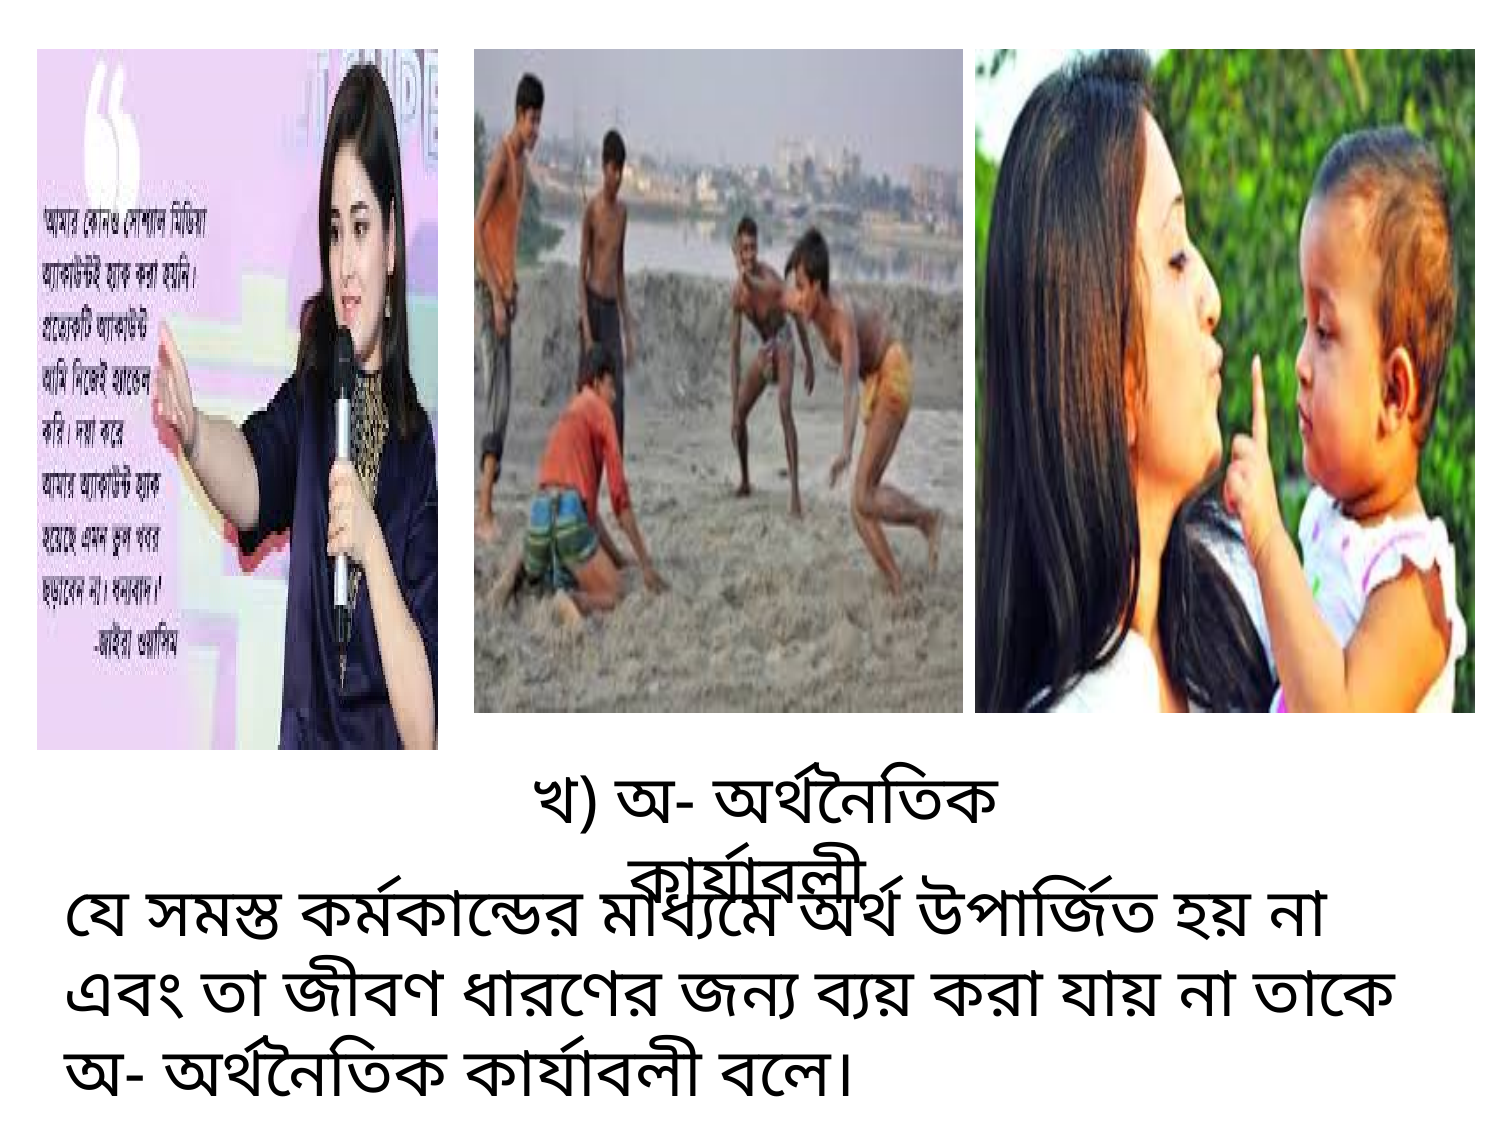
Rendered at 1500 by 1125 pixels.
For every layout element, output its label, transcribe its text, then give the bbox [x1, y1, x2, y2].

text_box খ) অ- অর্থনৈতিক কার্যাবলী [412, 749, 1100, 862]
text_box যে সমস্ত কর্মকান্ডের মাধ্যমে অর্থ উপার্জিত হয় না এবং তা জীবণ ধারণের জন্য ব্যয় করা যায় না তাকে অ- অর্থনৈতিক কার্যাবলী বলে। [50, 862, 1438, 1118]
picture [37, 49, 438, 751]
picture [974, 49, 1476, 713]
picture [474, 49, 963, 713]
